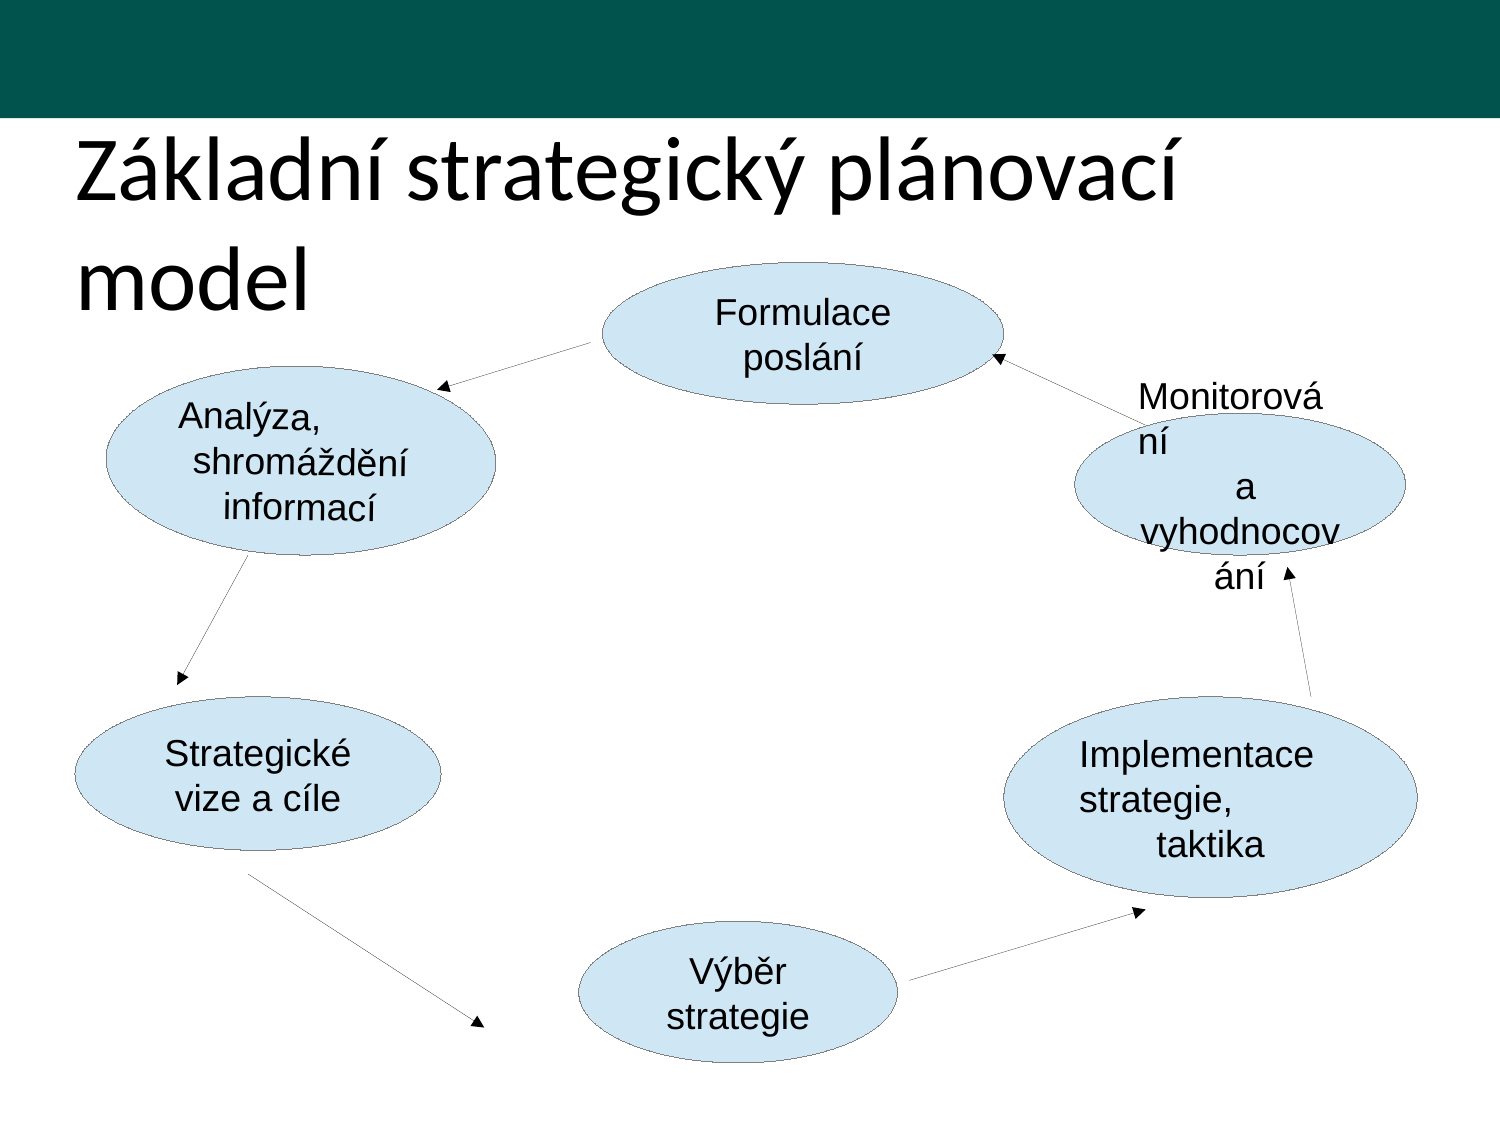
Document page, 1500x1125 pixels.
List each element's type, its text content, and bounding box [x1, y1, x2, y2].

text_box [0, 0, 1500, 119]
text_box Analýza, shromáždění informací [106, 366, 496, 556]
text_box [992, 353, 1146, 426]
text_box Výběr strategie [578, 921, 898, 1063]
text_box [437, 342, 591, 393]
text_box Strategické vize a cíle [74, 696, 442, 851]
text_box Implementace strategie, taktika [1003, 696, 1418, 898]
text_box [75, 262, 1425, 1005]
text_box [909, 907, 1146, 981]
text_box Monitorování a vyhodnocování [1074, 413, 1406, 556]
text_box Formulace poslání [602, 262, 1004, 405]
text_box [247, 873, 485, 1028]
text_box [177, 555, 249, 686]
text_box [1283, 566, 1312, 697]
text_box Základní strategický plánovací model [75, 106, 1425, 262]
